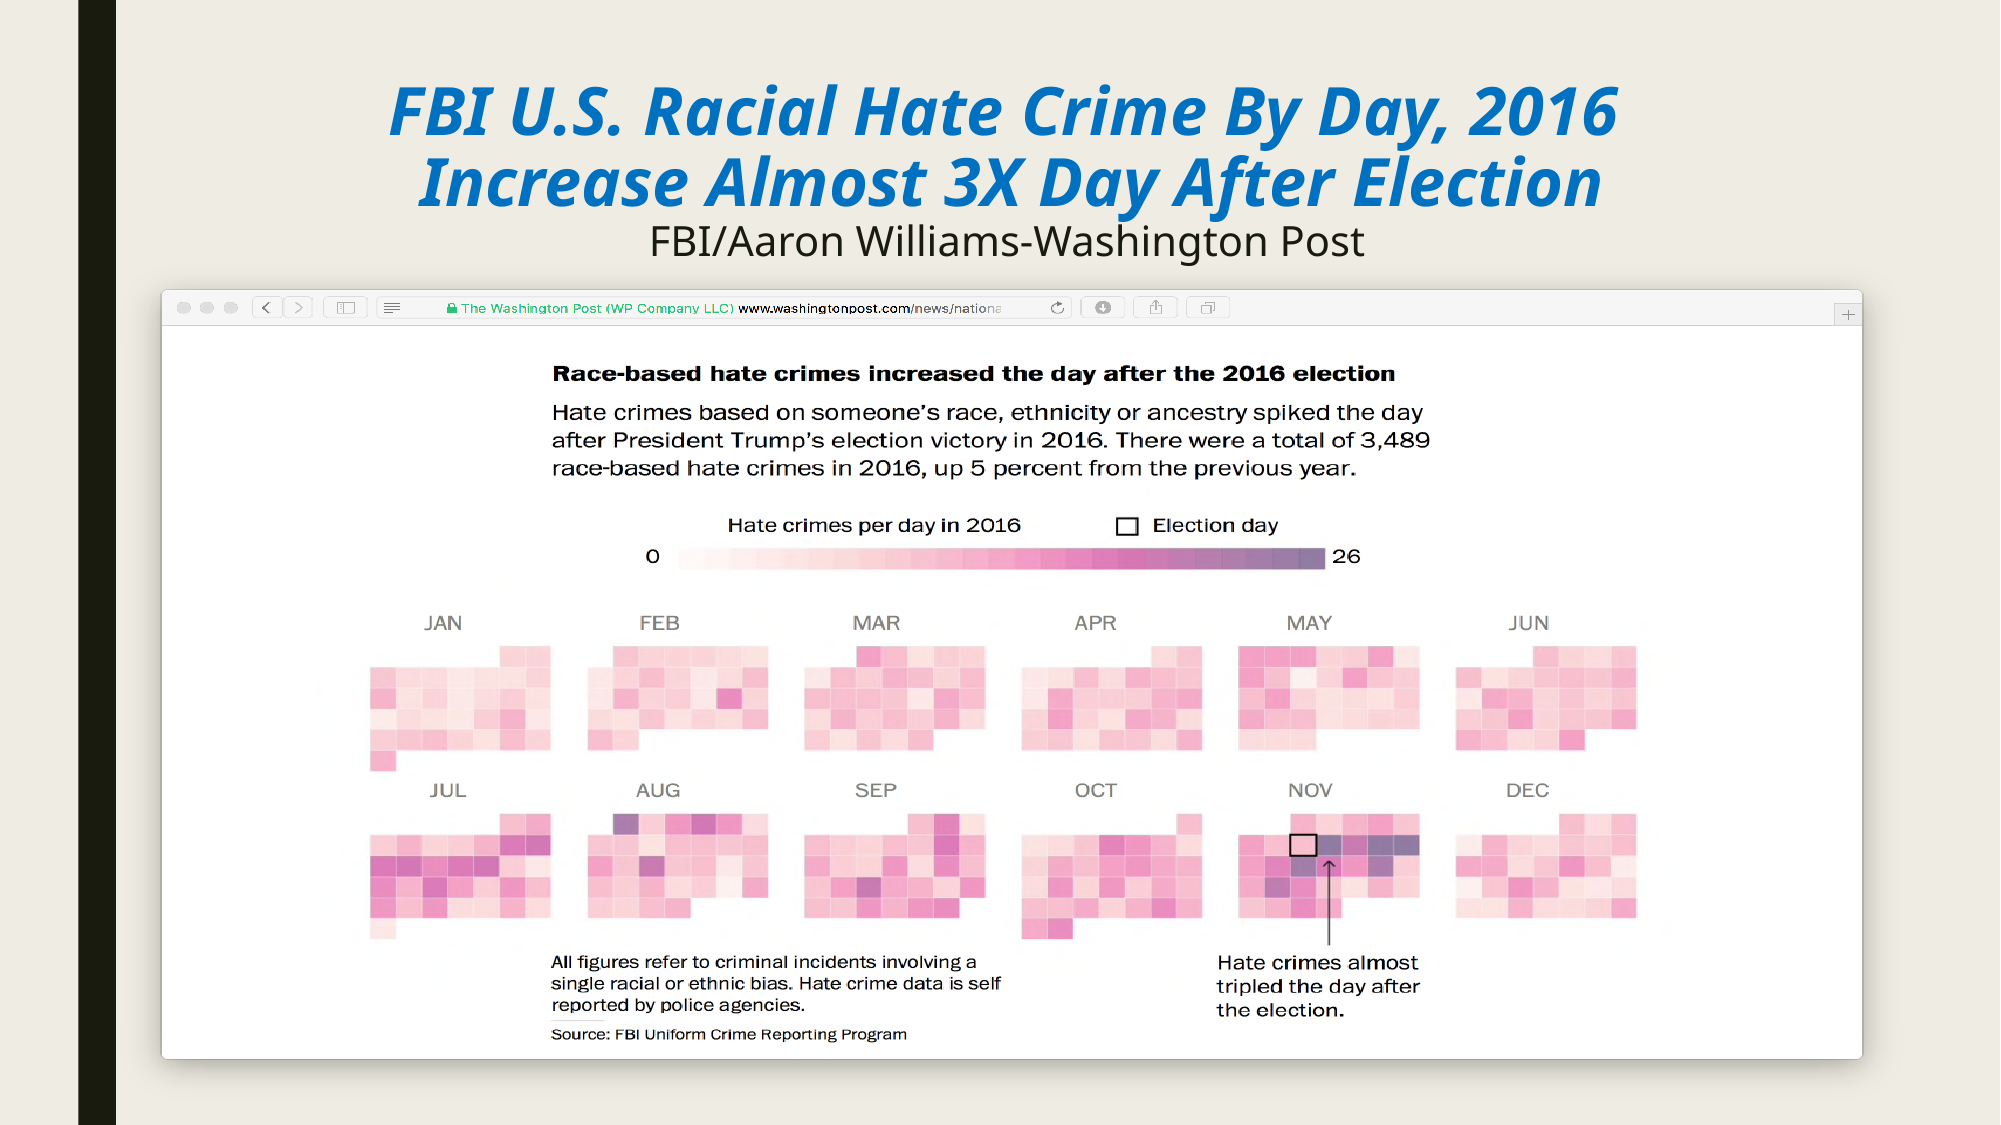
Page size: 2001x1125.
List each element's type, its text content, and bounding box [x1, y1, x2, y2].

title FBI U.S. Racial Hate Crime By Day, 2016 Increase Almost 3X Day After Election FBI/Aaron Williams-Washington Post [225, 71, 1800, 257]
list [113, 257, 1912, 1107]
